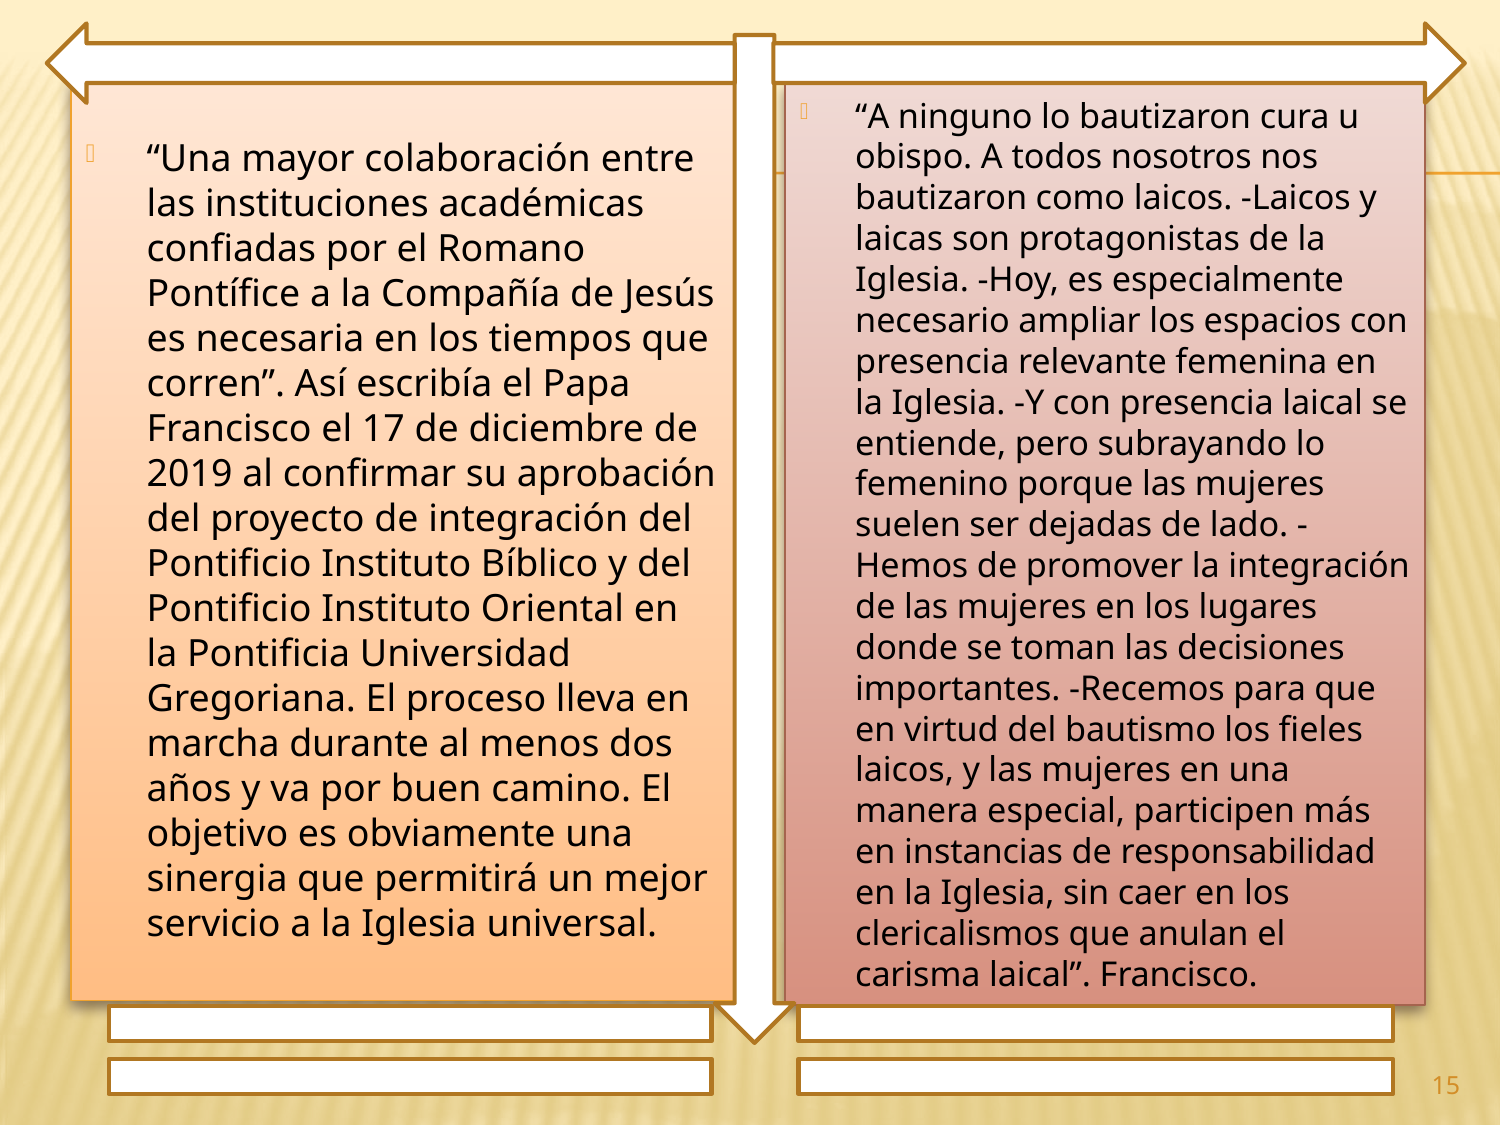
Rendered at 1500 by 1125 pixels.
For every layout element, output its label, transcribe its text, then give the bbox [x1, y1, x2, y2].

text_box [107, 1057, 714, 1096]
list “Una mayor colaboración entre las instituciones académicas confiadas por el Romano Pontífice a la Compañía de Jesús es necesaria en los tiempos que corren”. Así escribía el Papa Francisco el 17 de diciembre de 2019 al confirmar su aprobación del proyecto de integración del Pontificio Instituto Bíblico y del Pontificio Instituto Oriental en la Pontificia Universidad Gregoriana. El proceso lleva en marcha durante al menos dos años y va por buen camino. El objetivo es obviamente una sinergia que permitirá un mejor servicio a la Iglesia universal. [70, 86, 732, 1001]
text_box [796, 1004, 1395, 1043]
text_box [107, 1004, 714, 1043]
text_box [771, 21, 1467, 105]
list “A ninguno lo bautizaron cura u obispo. A todos nosotros nos bautizaron como laicos. -Laicos y laicas son protagonistas de la Iglesia. -Hoy, es especialmente necesario ampliar los espacios con presencia relevante femenina en la Iglesia. -Y con presencia laical se entiende, pero subrayando lo femenino porque las mujeres suelen ser dejadas de lado. -Hemos de promover la integración de las mujeres en los lugares donde se toman las decisiones importantes. -Recemos para que en virtud del bautismo los fieles laicos, y las mujeres en una manera especial, participen más en instancias de responsabilidad en la Iglesia, sin caer en los clericalismos que anulan el carisma laical”. Francisco. [784, 86, 1426, 1006]
text_box [44, 21, 737, 105]
slide_number 15 [1350, 1062, 1475, 1103]
text_box [712, 32, 797, 1046]
text_box [796, 1057, 1395, 1096]
